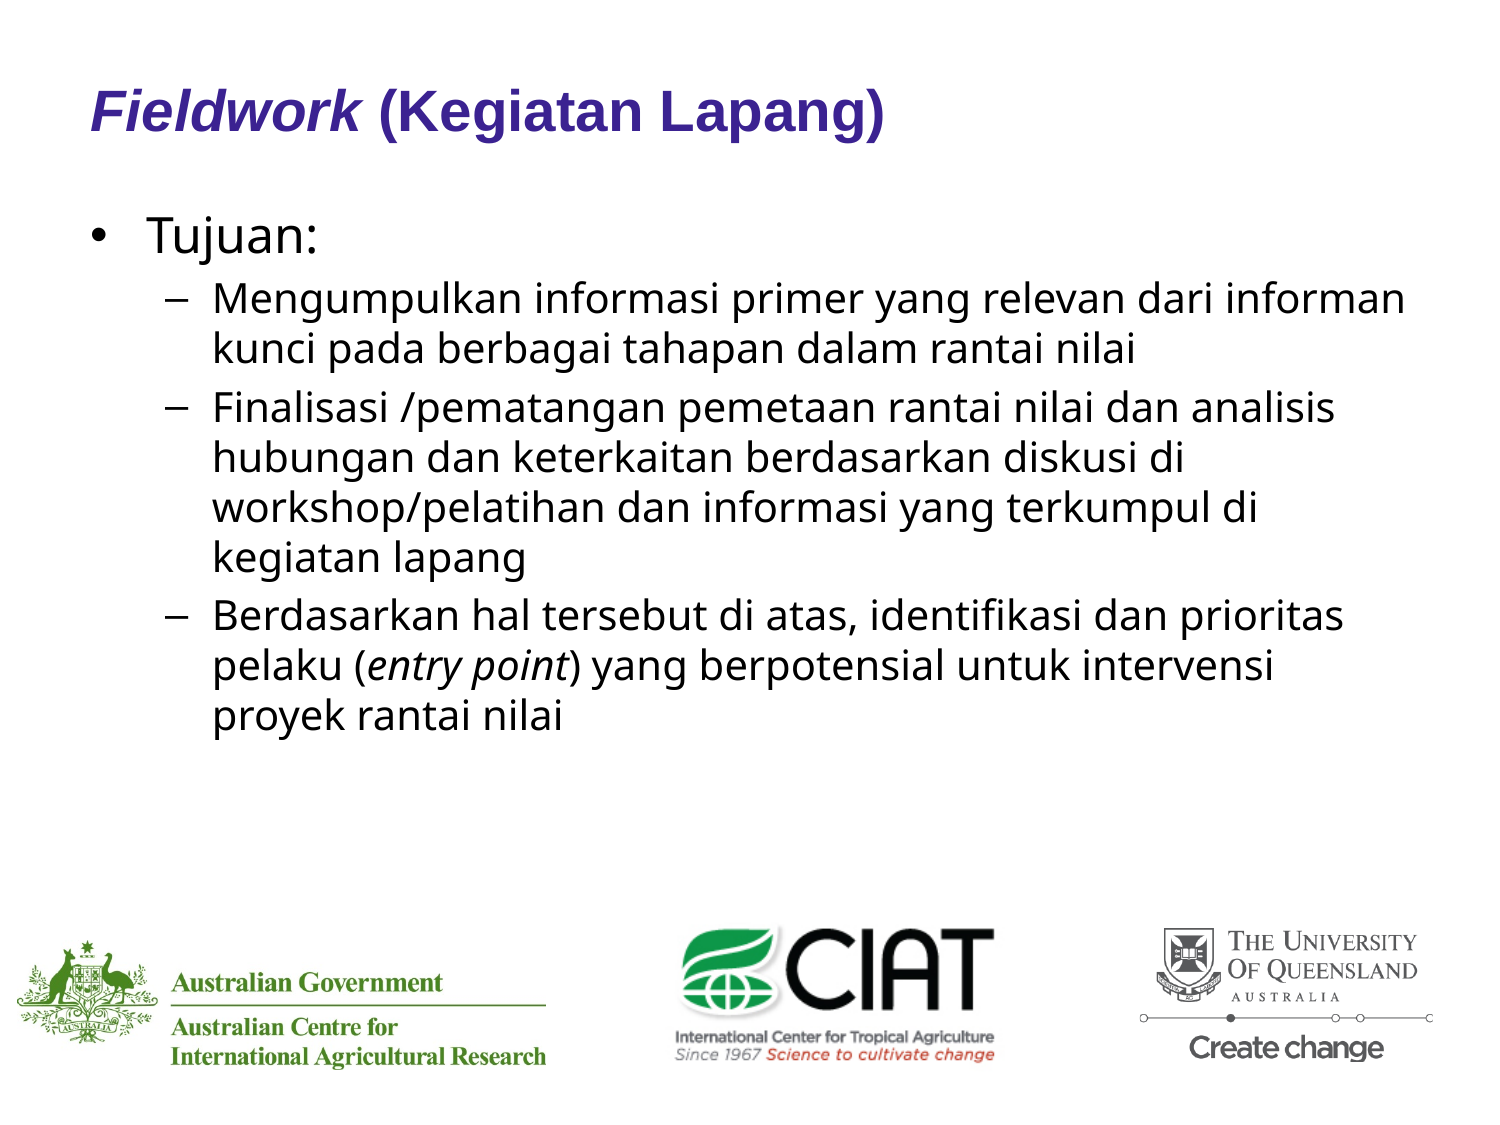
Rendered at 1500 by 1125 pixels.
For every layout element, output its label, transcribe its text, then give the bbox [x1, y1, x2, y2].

picture [17, 940, 546, 1070]
list Tujuan: Mengumpulkan informasi primer yang relevan dari informan kunci pada berbagai tahapan dalam rantai nilai Finalisasi /pematangan pemetaan rantai nilai dan analisis hubungan dan keterkaitan berdasarkan diskusi di workshop/pelatihan dan informasi yang terkumpul di kegiatan lapang Berdasarkan hal tersebut di atas, identifikasi dan prioritas pelaku (entry point) yang berpotensial untuk intervensi proyek rantai nilai [75, 196, 1425, 1005]
title Fieldwork (Kegiatan Lapang) [75, 54, 1425, 161]
picture [655, 1005, 1014, 1083]
